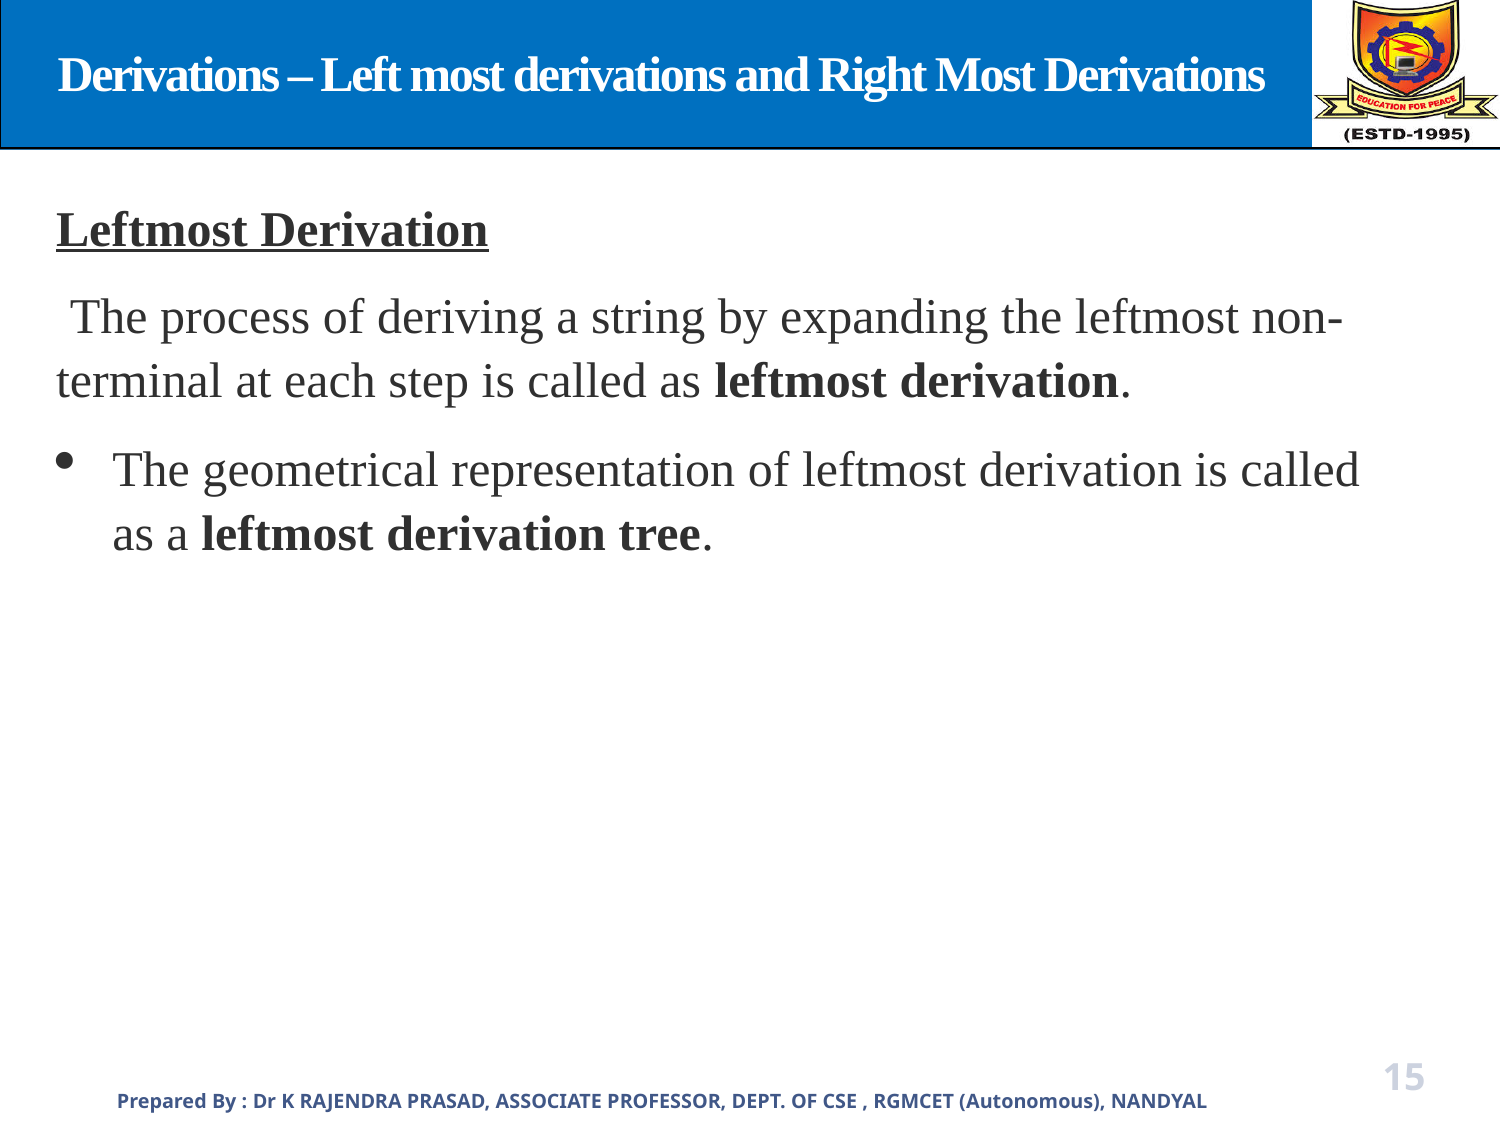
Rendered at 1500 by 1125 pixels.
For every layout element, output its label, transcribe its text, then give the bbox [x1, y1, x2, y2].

picture [1312, 0, 1500, 147]
slide_number 15 [1080, 1086, 1441, 1112]
text_box [100, 0, 1406, 101]
slide_number Prepared By : Dr K RAJENDRA PRASAD, ASSOCIATE PROFESSOR, DEPT. OF CSE , RGMCET (Autonomous), NANDYAL [15, 1086, 1311, 1114]
title Derivations – Left most derivations and Right Most Derivations [15, 13, 1309, 126]
text_box Leftmost Derivation The process of deriving a string by expanding the leftmost non-terminal at each step is called as leftmost derivation. The geometrical representation of leftmost derivation is called as a leftmost derivation tree. [41, 184, 1377, 569]
